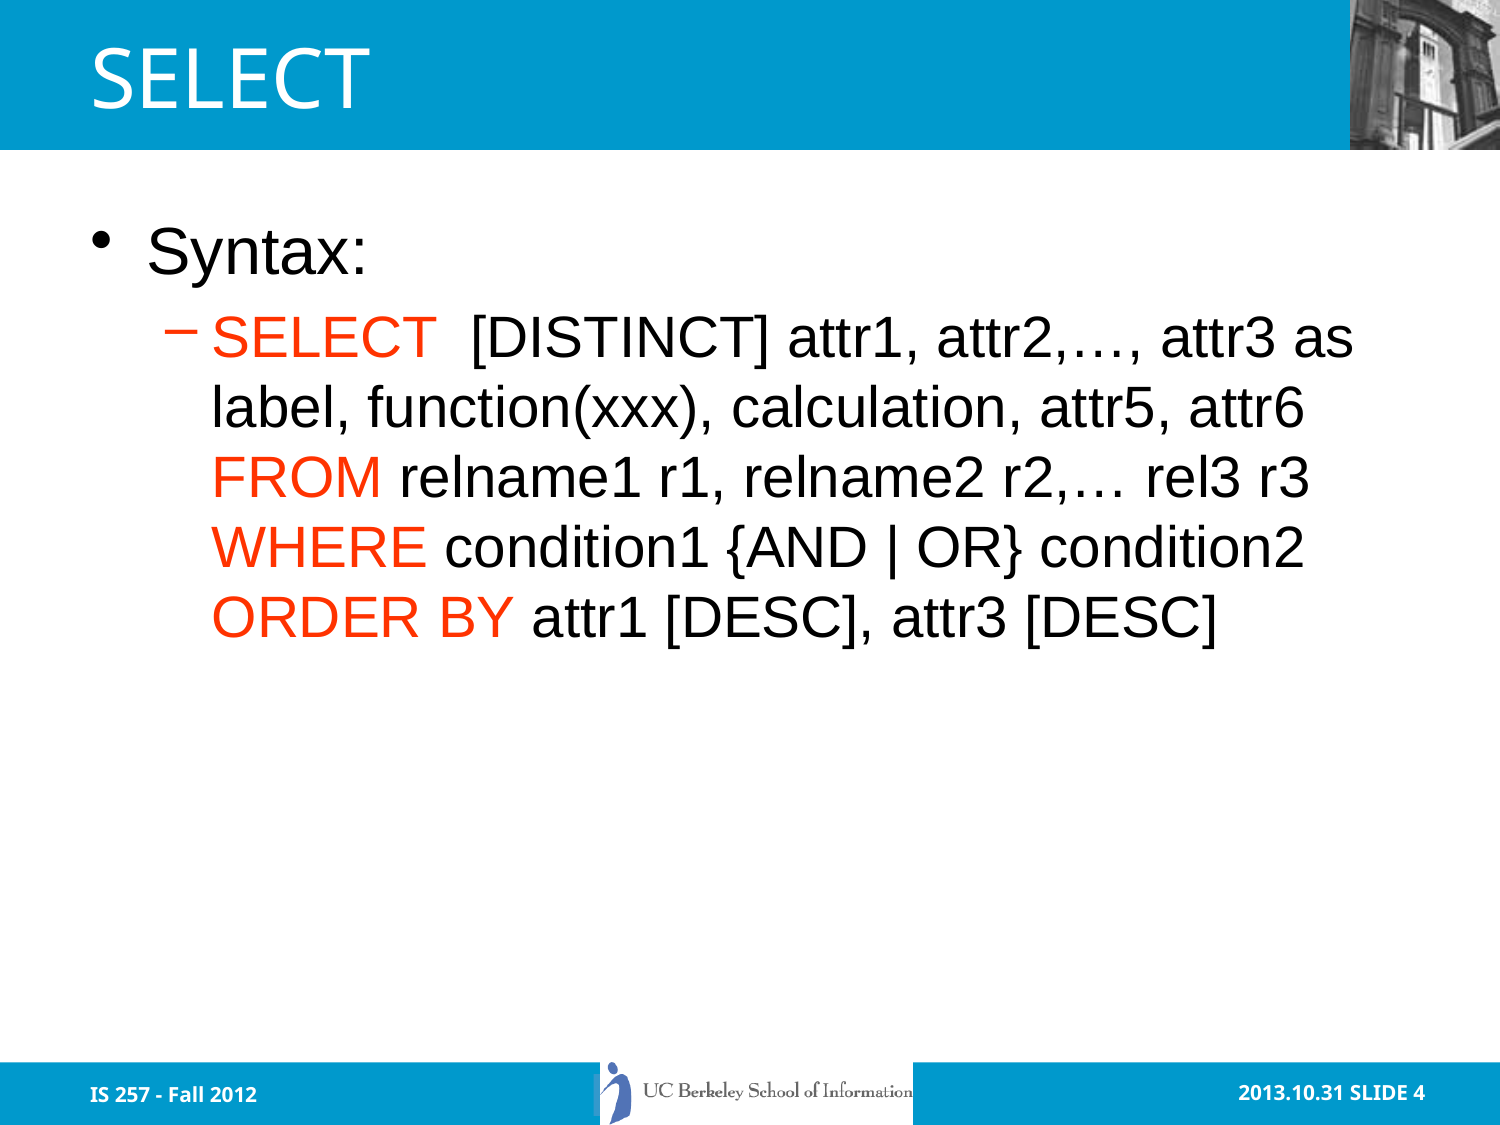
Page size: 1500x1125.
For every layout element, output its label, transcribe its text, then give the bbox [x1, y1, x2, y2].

slide_number IS 257 - Fall 2012 [75, 1062, 388, 1125]
picture [594, 1062, 912, 1125]
picture [1351, 0, 1500, 150]
list Syntax: SELECT [DISTINCT] attr1, attr2,…, attr3 as label, function(xxx), calculation, attr5, attr6 FROM relname1 r1, relname2 r2,… rel3 r3 WHERE condition1 {AND | OR} condition2 ORDER BY attr1 [DESC], attr3 [DESC] [75, 200, 1425, 1013]
title SELECT [75, 0, 1350, 150]
